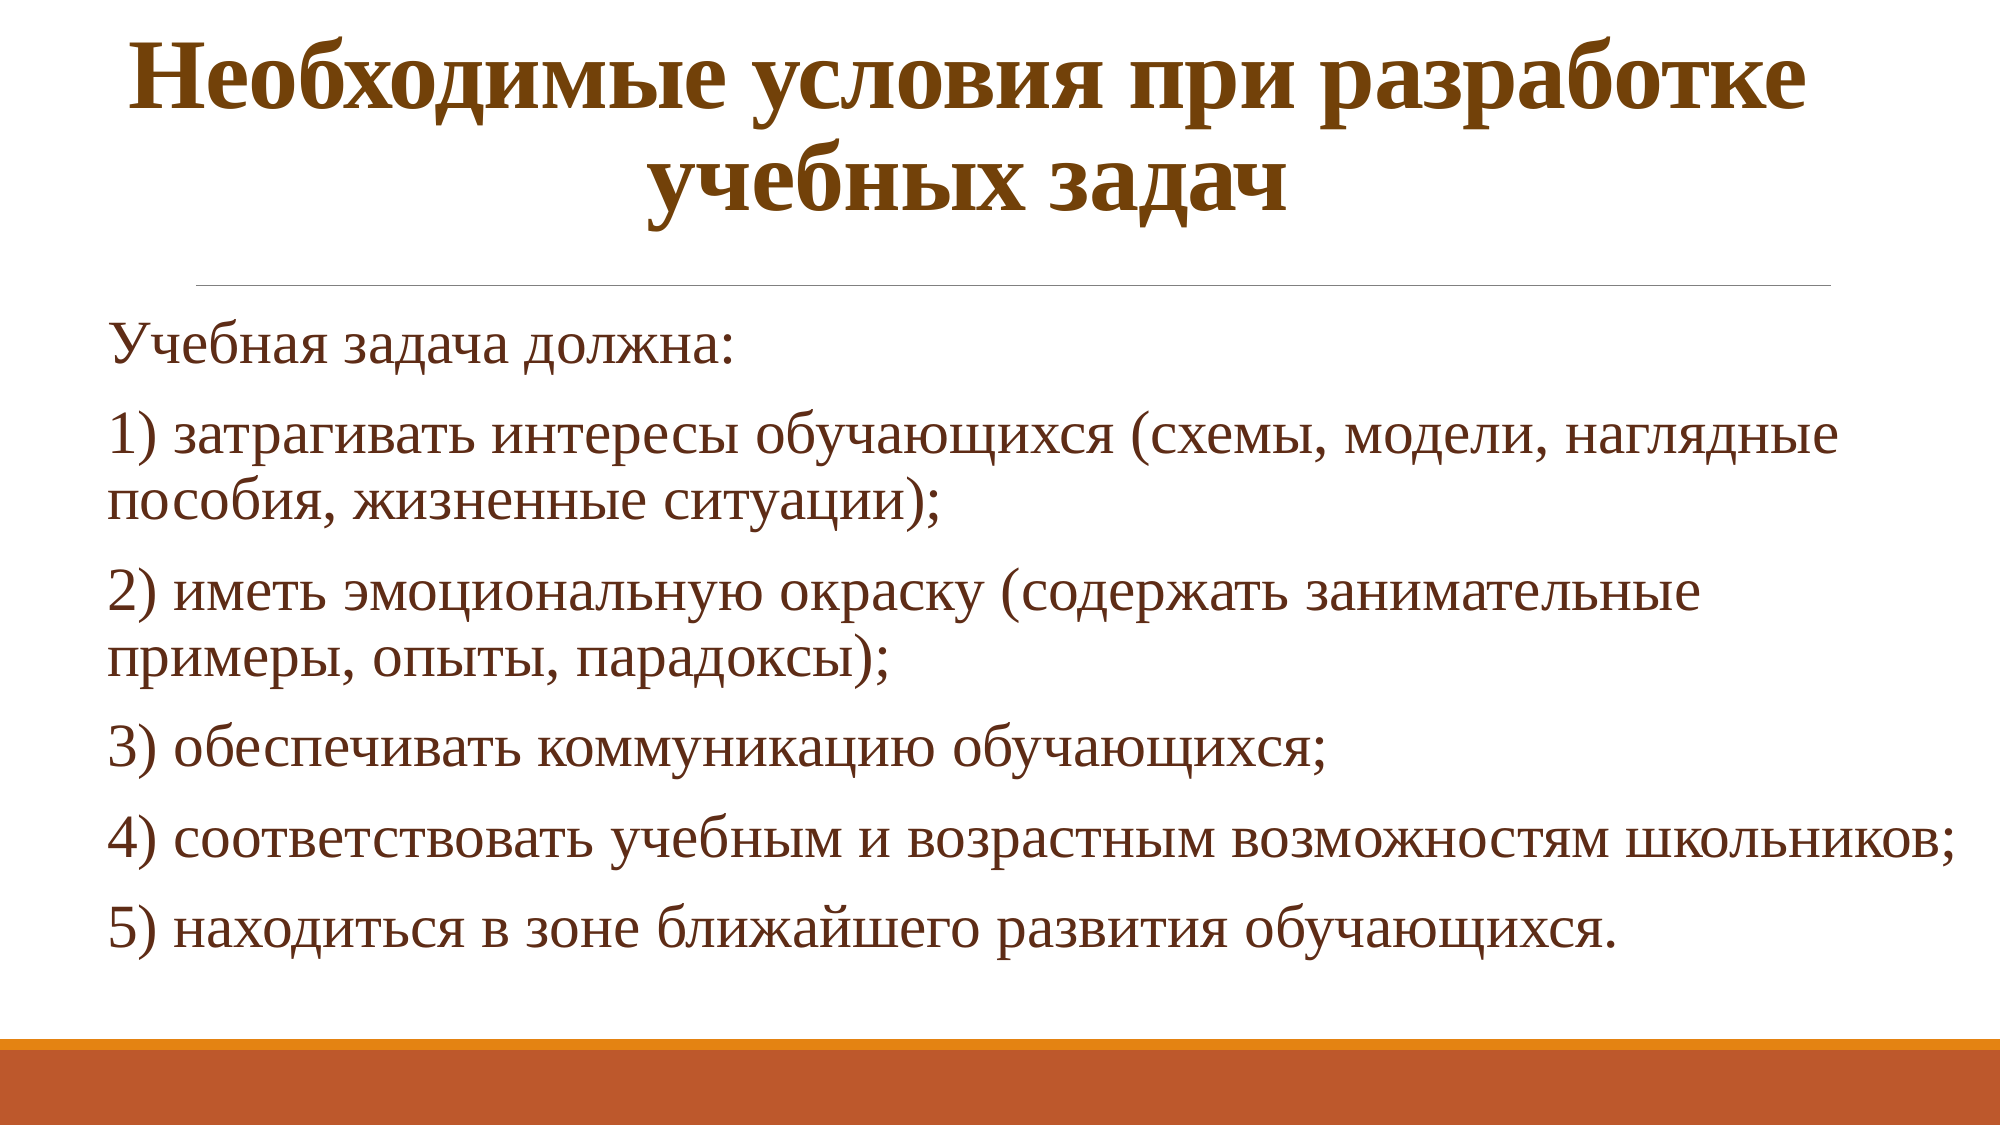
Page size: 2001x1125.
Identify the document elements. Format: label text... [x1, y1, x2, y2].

list Учебная задача должна: 1) затрагивать интересы обучающихся (схемы, модели, наглядные пособия, жизненные ситуации); 2) иметь эмоциональную окраску (содержать занимательные примеры, опыты, парадоксы); 3) обеспечивать коммуникацию обучающихся; 4) соответствовать учебным и возрастным возможностям школьников; 5) находиться в зоне ближайшего развития обучающихся. [93, 302, 1965, 1020]
text_box Необходимые условия при разработке учебных задач [0, 0, 1936, 238]
